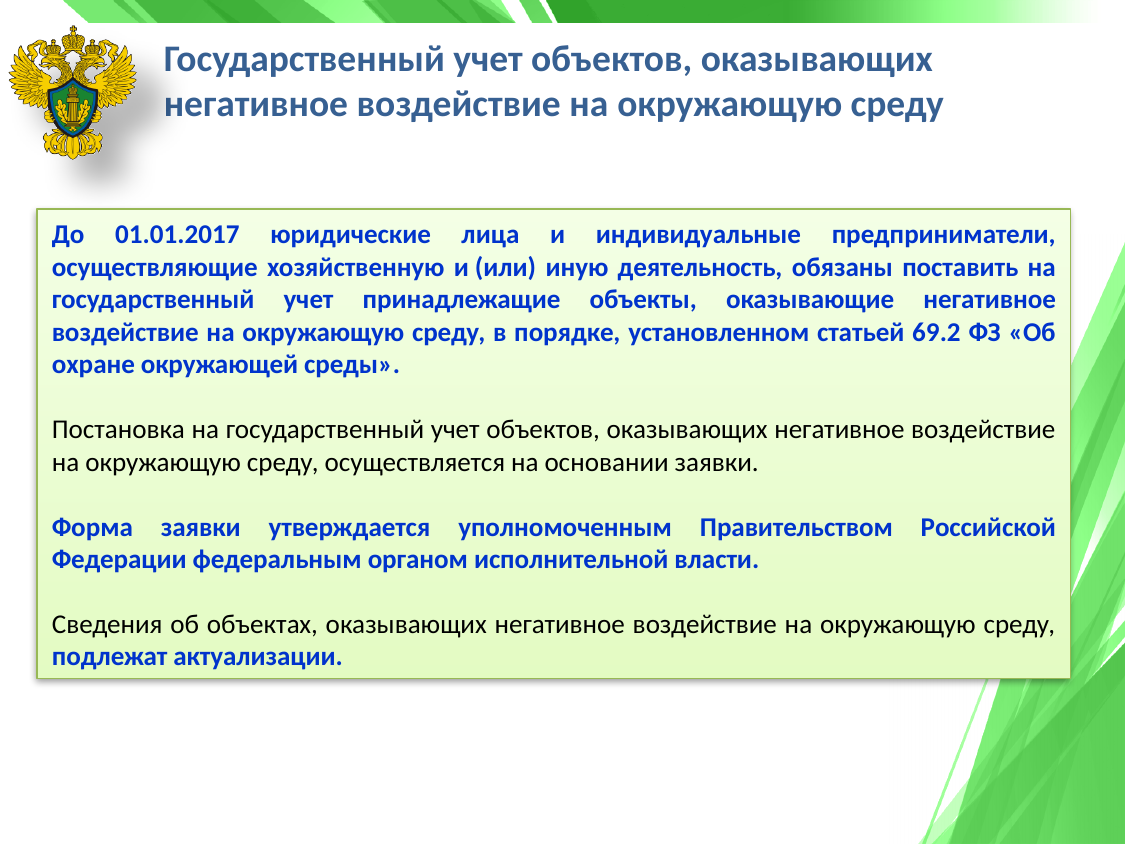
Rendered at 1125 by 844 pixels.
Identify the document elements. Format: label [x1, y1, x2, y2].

picture [8, 25, 137, 161]
text_box [0, 0, 1125, 844]
